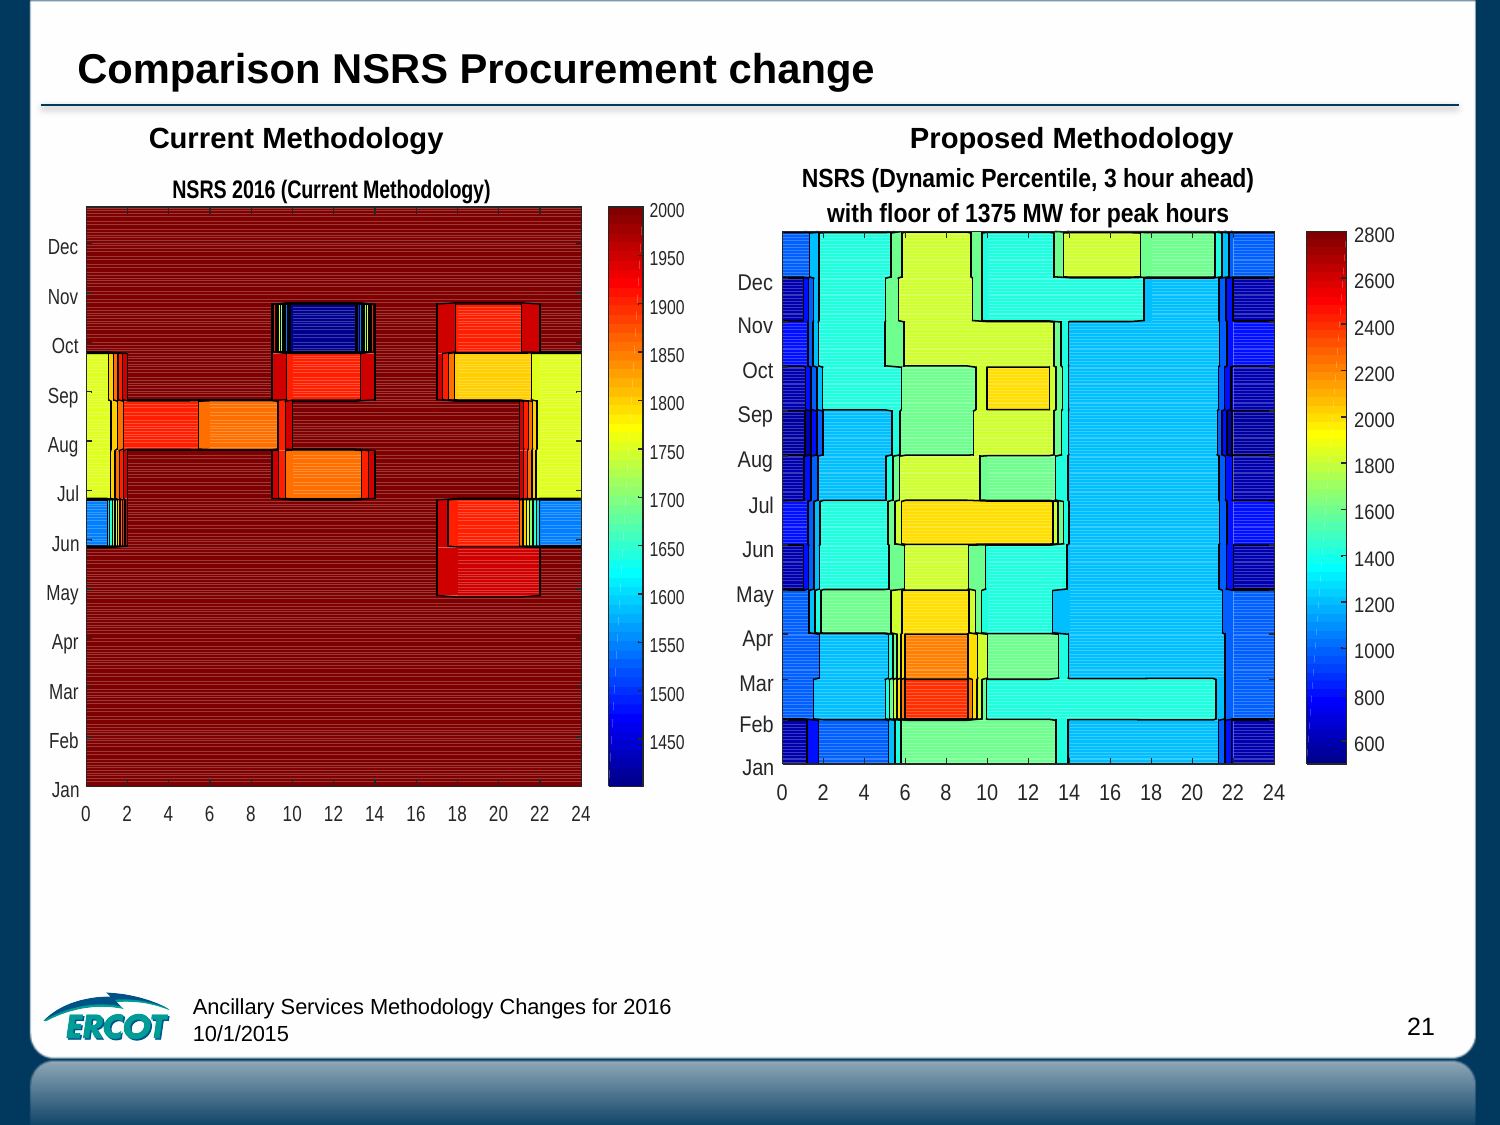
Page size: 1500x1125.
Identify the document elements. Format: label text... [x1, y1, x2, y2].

text_box Current Methodology [134, 112, 495, 153]
picture [0, 0, 1500, 1125]
text_box Proposed Methodology [895, 112, 1253, 153]
title Comparison NSRS Procurement change [62, 29, 1500, 106]
